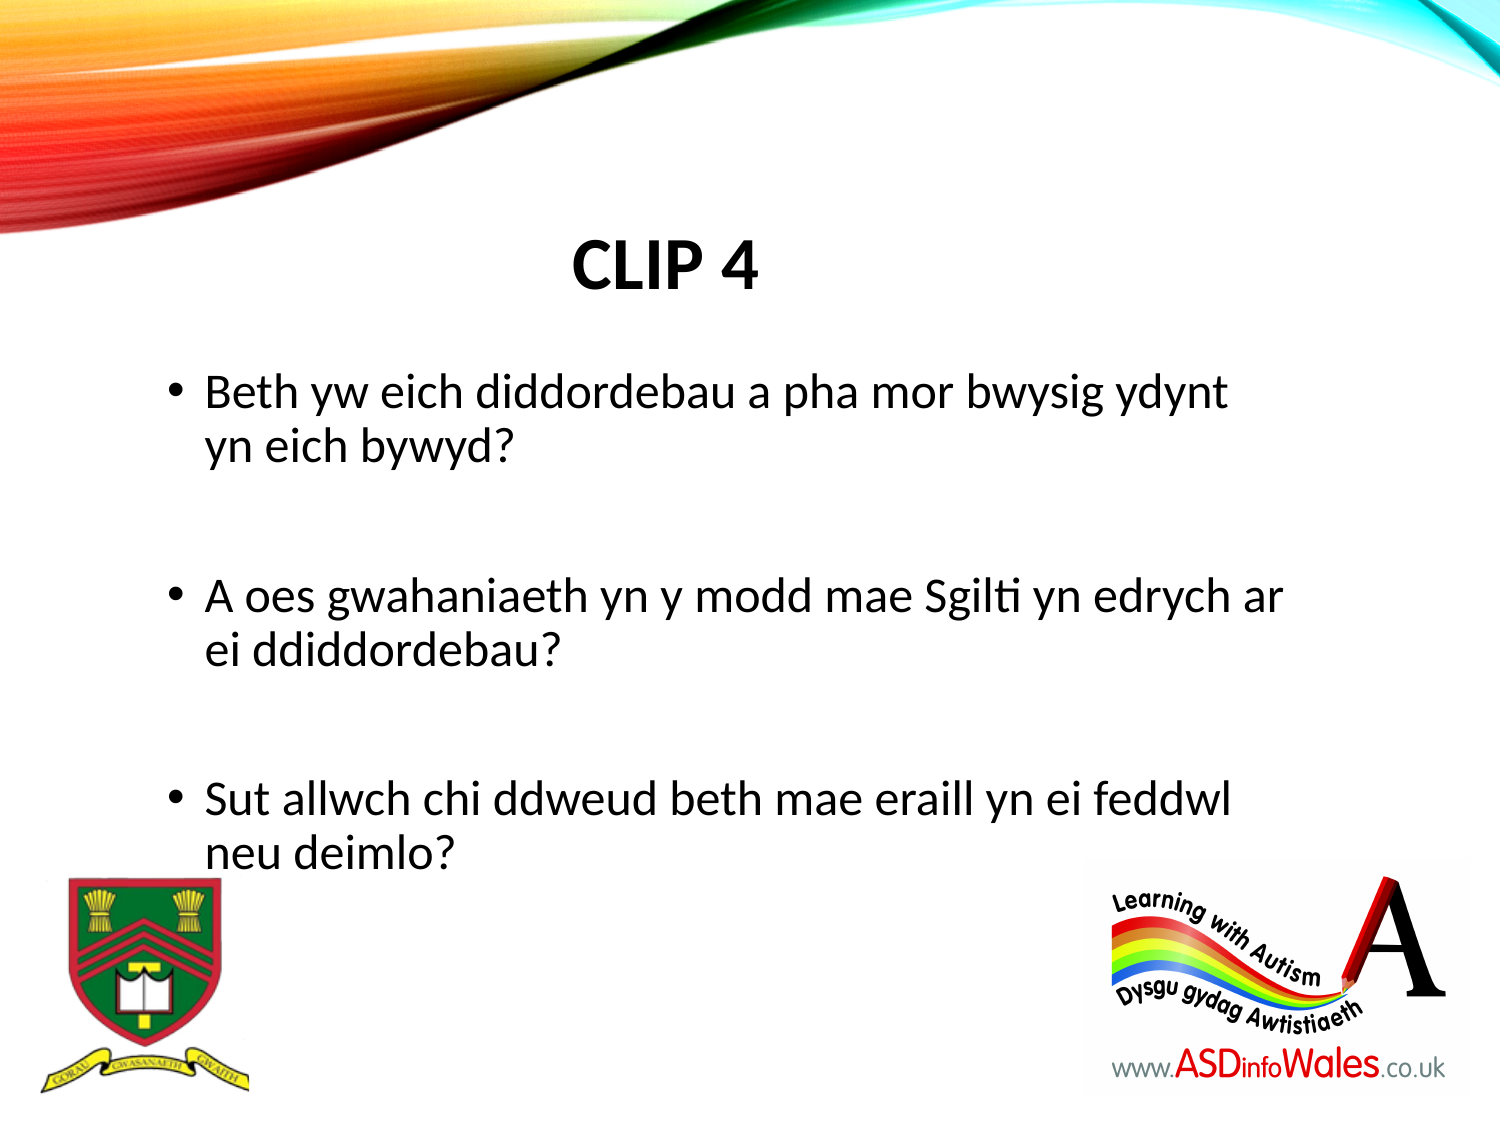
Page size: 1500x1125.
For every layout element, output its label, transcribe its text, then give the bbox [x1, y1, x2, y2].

picture [1084, 858, 1470, 1095]
text_box Beth yw eich diddordebau a pha mor bwysig ydynt yn eich bywyd? A oes gwahaniaeth yn y modd mae Sgilti yn edrych ar ei ddiddordebau? Sut allwch chi ddweud beth mae eraill yn ei feddwl neu deimlo? [152, 357, 1302, 427]
picture [40, 872, 250, 1095]
text_box Clip 4 [317, 217, 1015, 358]
picture [0, 0, 1500, 237]
